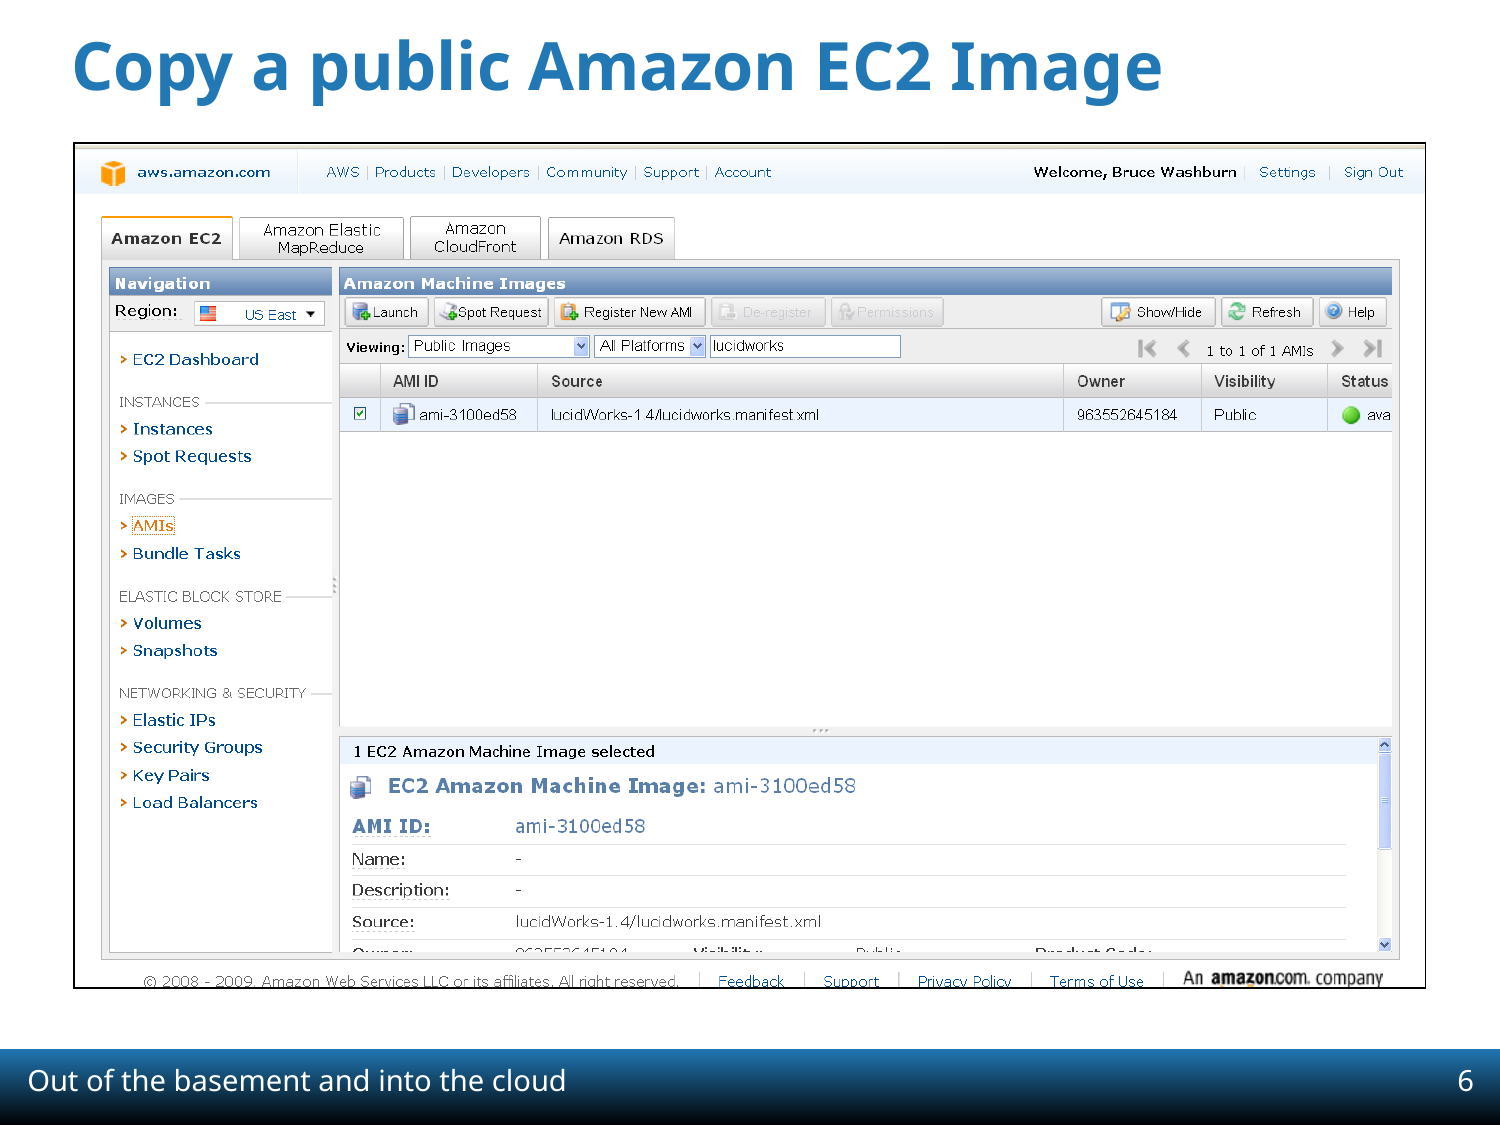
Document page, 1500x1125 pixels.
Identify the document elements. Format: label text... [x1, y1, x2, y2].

title Copy a public Amazon EC2 Image [71, 23, 1388, 145]
picture [74, 143, 1426, 988]
